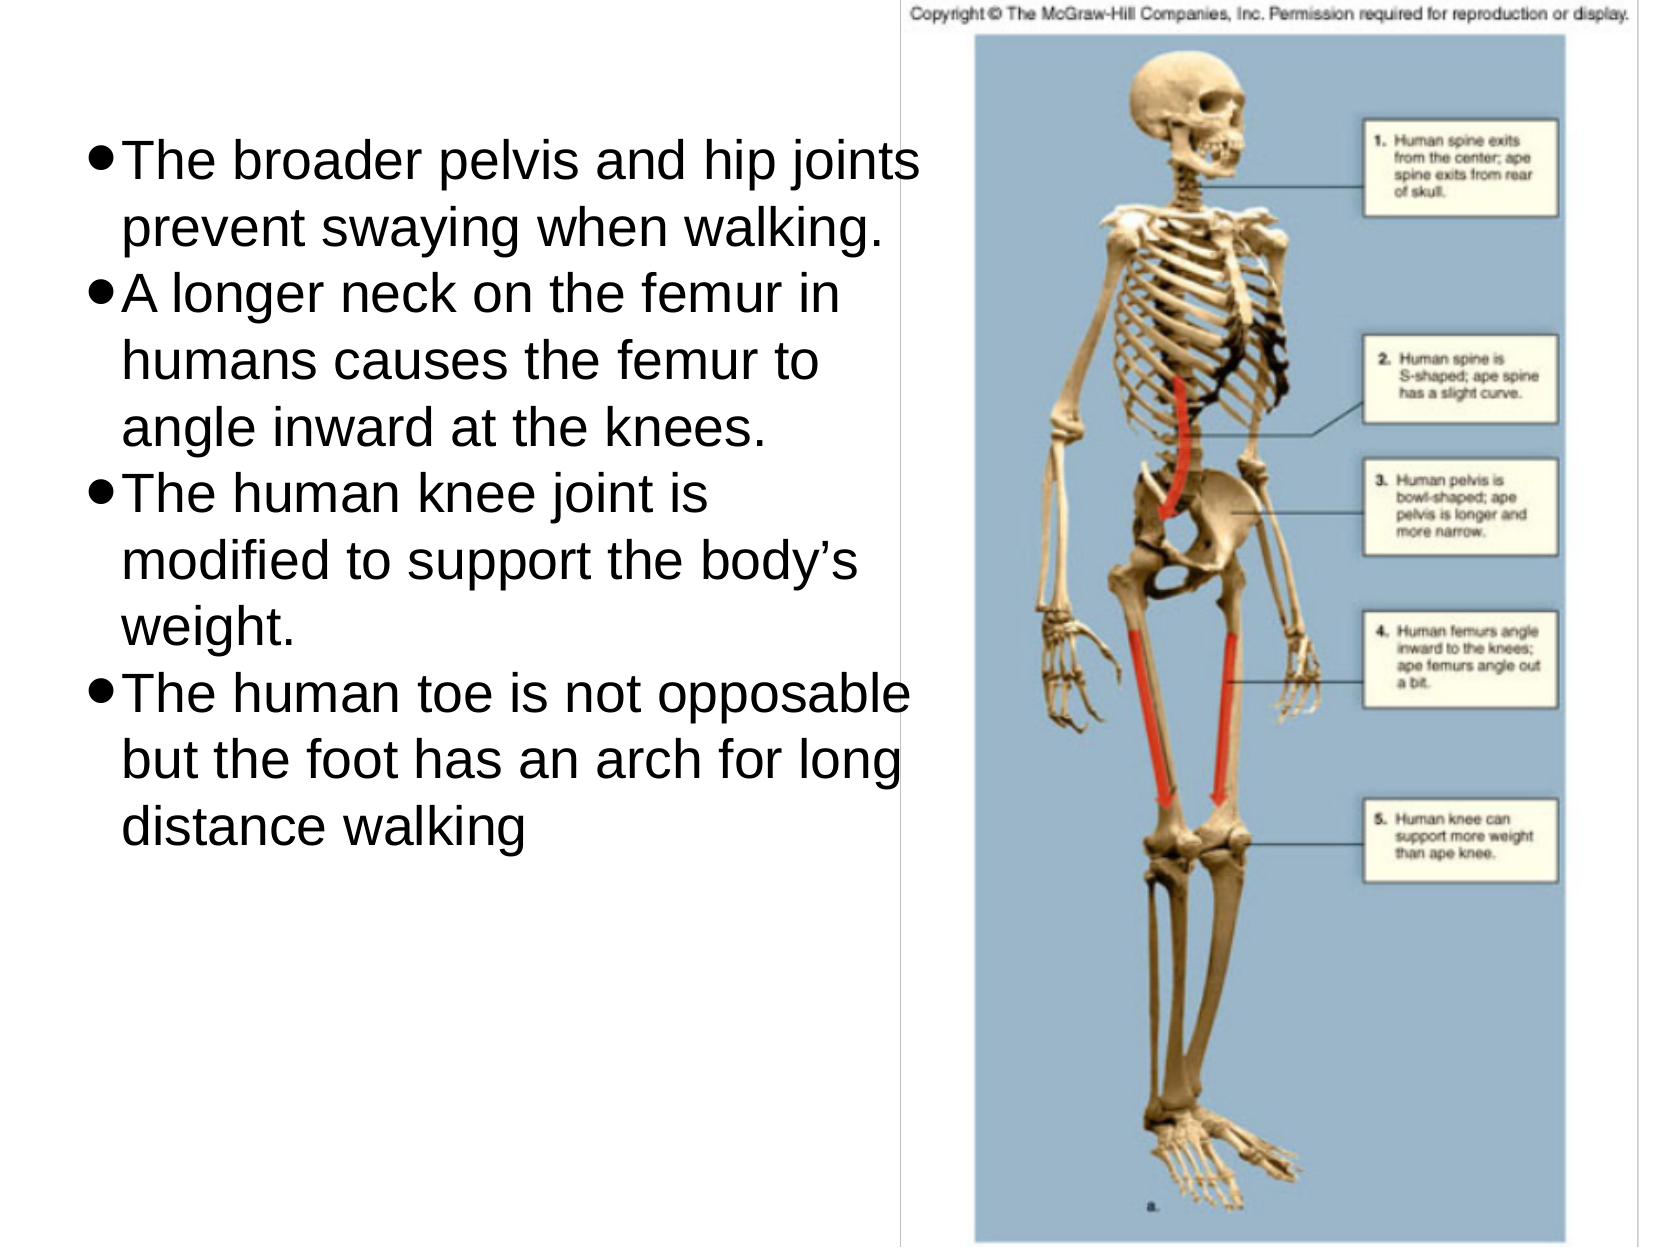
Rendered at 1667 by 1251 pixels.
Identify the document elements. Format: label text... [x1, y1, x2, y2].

text_box [899, 0, 1640, 1247]
text_box The broader pelvis and hip joints prevent swaying when walking. A longer neck on the femur in humans causes the femur to angle inward at the knees. The human knee joint is modified to support the body’s weight. The human toe is not opposable but the foot has an arch for long distance walking [52, 51, 934, 941]
